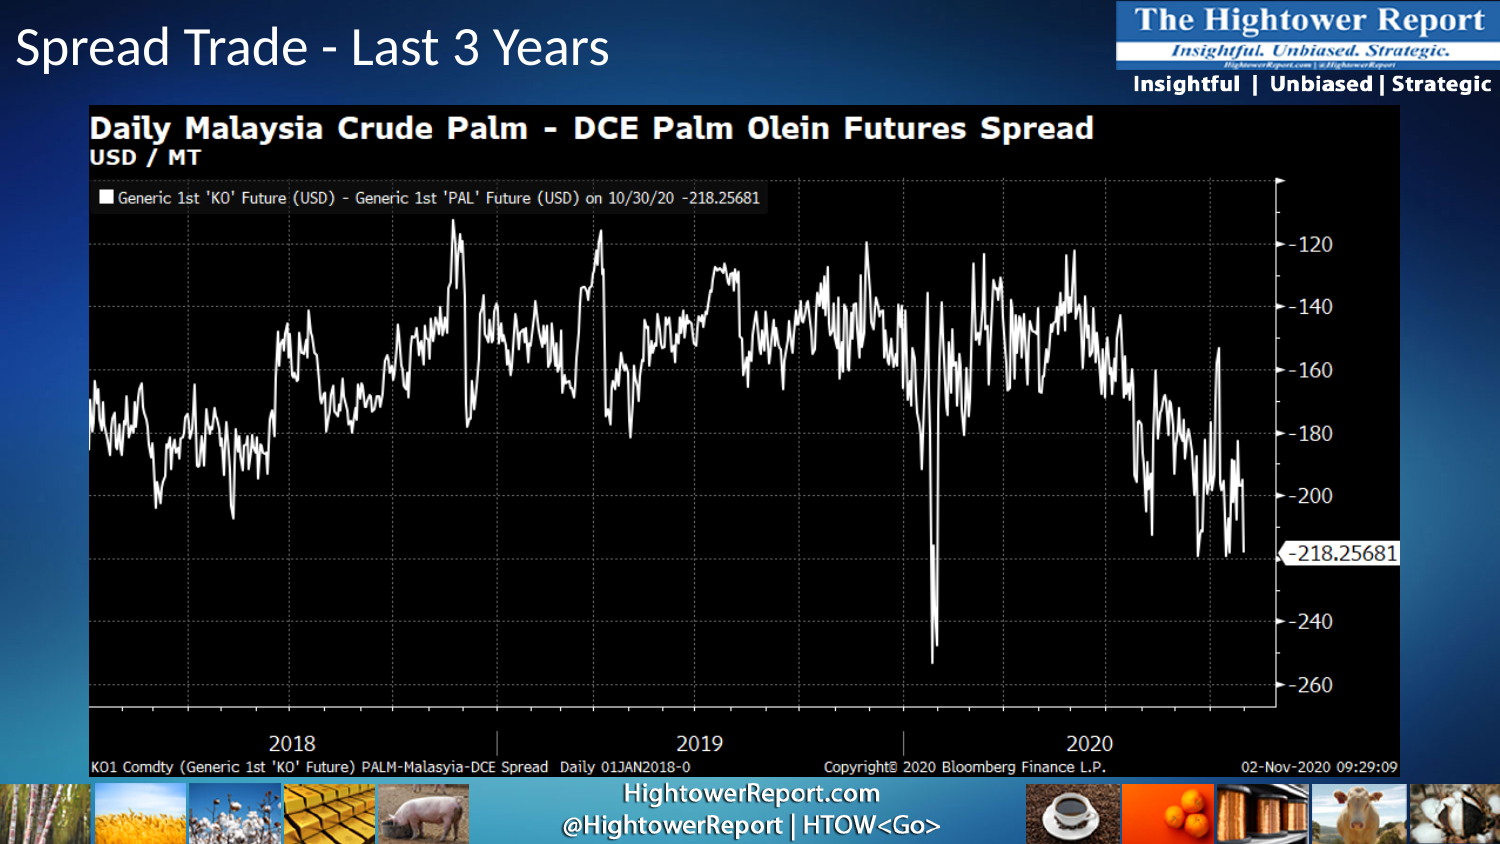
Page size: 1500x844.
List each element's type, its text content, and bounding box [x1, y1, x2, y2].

picture [0, 0, 1500, 844]
title Spread Trade - Last 3 Years [0, 2, 1075, 85]
